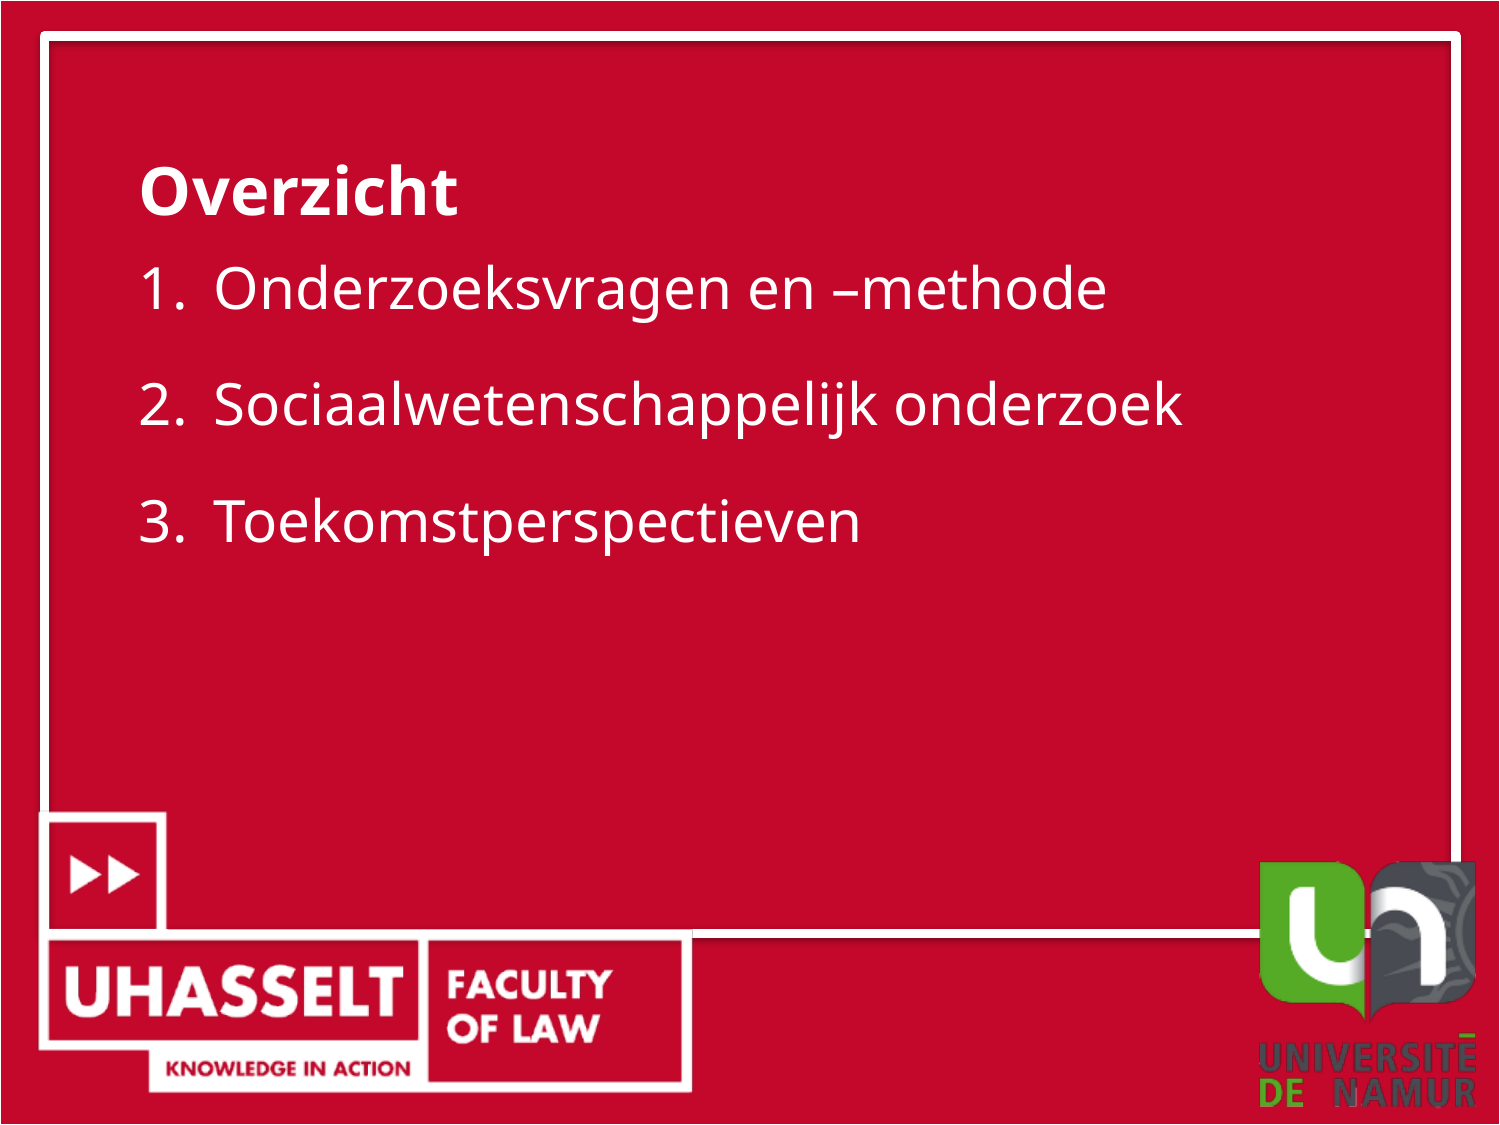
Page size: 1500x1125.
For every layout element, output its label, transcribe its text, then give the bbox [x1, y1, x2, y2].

picture [0, 624, 824, 1125]
title Overzicht [123, 137, 1270, 241]
subtitle Onderzoeksvragen en –methode Sociaalwetenschappelijk onderzoek Toekomstperspectieven [123, 243, 1436, 905]
picture [1234, 837, 1500, 1125]
